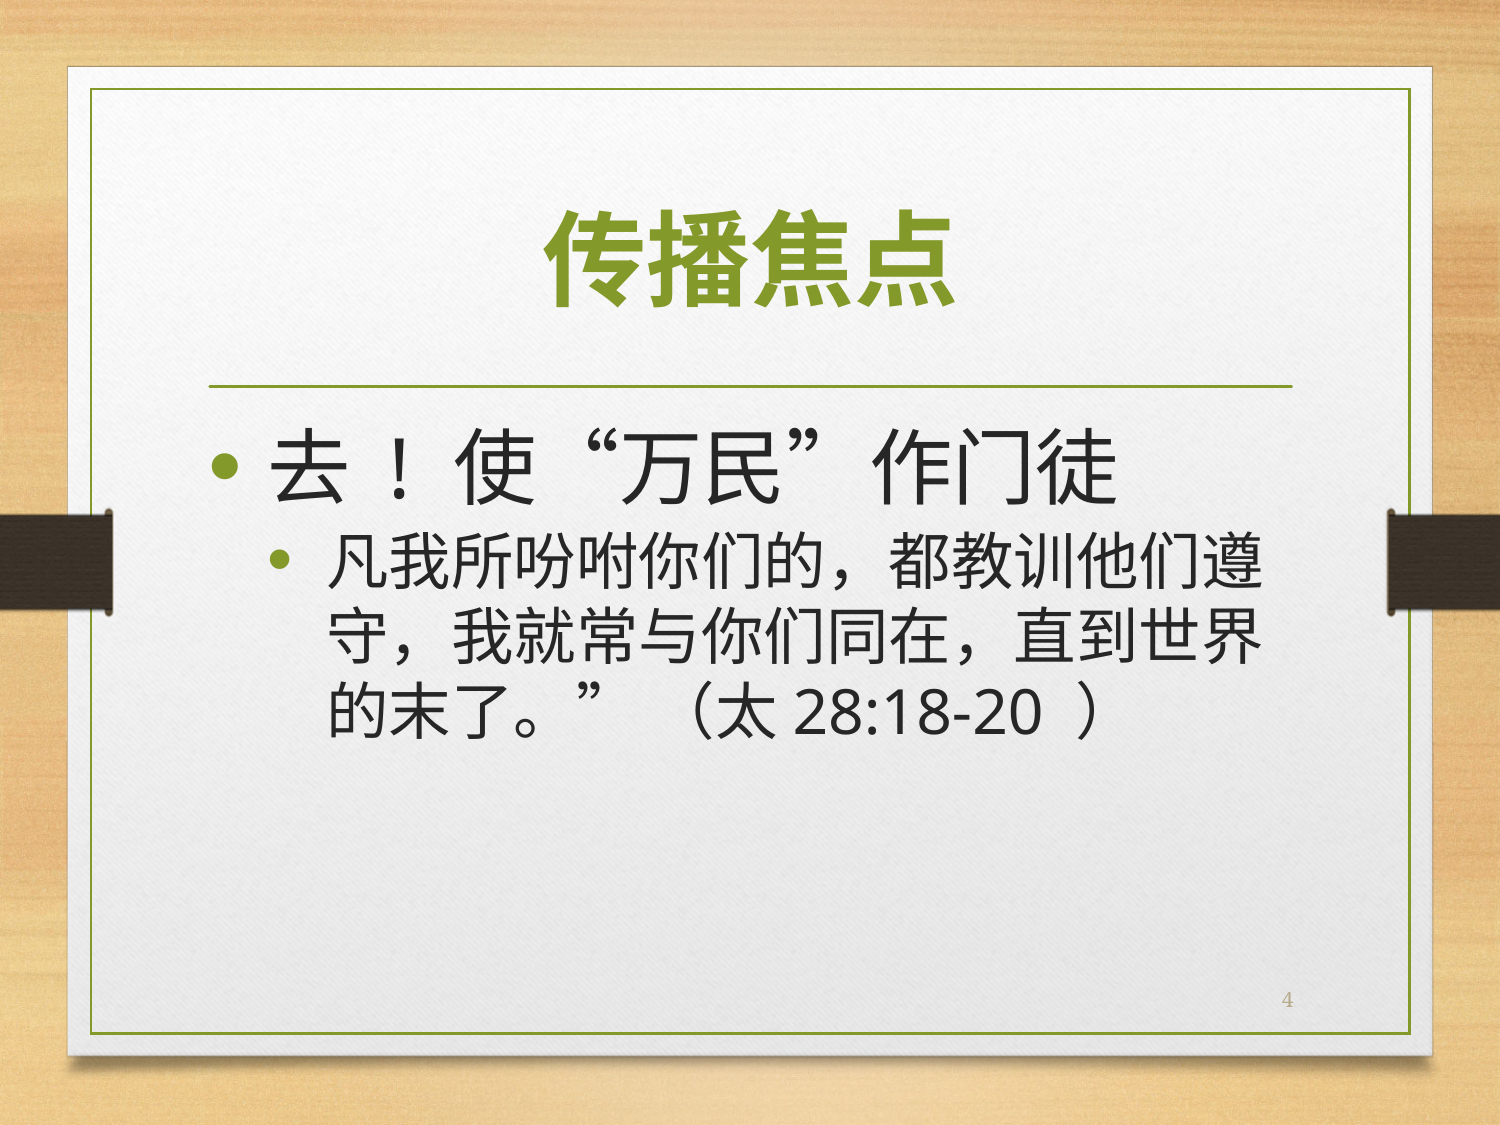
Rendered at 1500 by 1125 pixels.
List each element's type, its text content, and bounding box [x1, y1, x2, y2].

picture [0, 0, 1500, 1125]
title 传播焦点 [193, 150, 1309, 365]
slide_number 4 [1243, 977, 1309, 1024]
list 去 ! 使“万民”作门徒 凡我所吩咐你们的，都教训他们遵守，我就常与你们同在，直到世界的末了。” （太28:18-20 ） [193, 408, 1341, 974]
